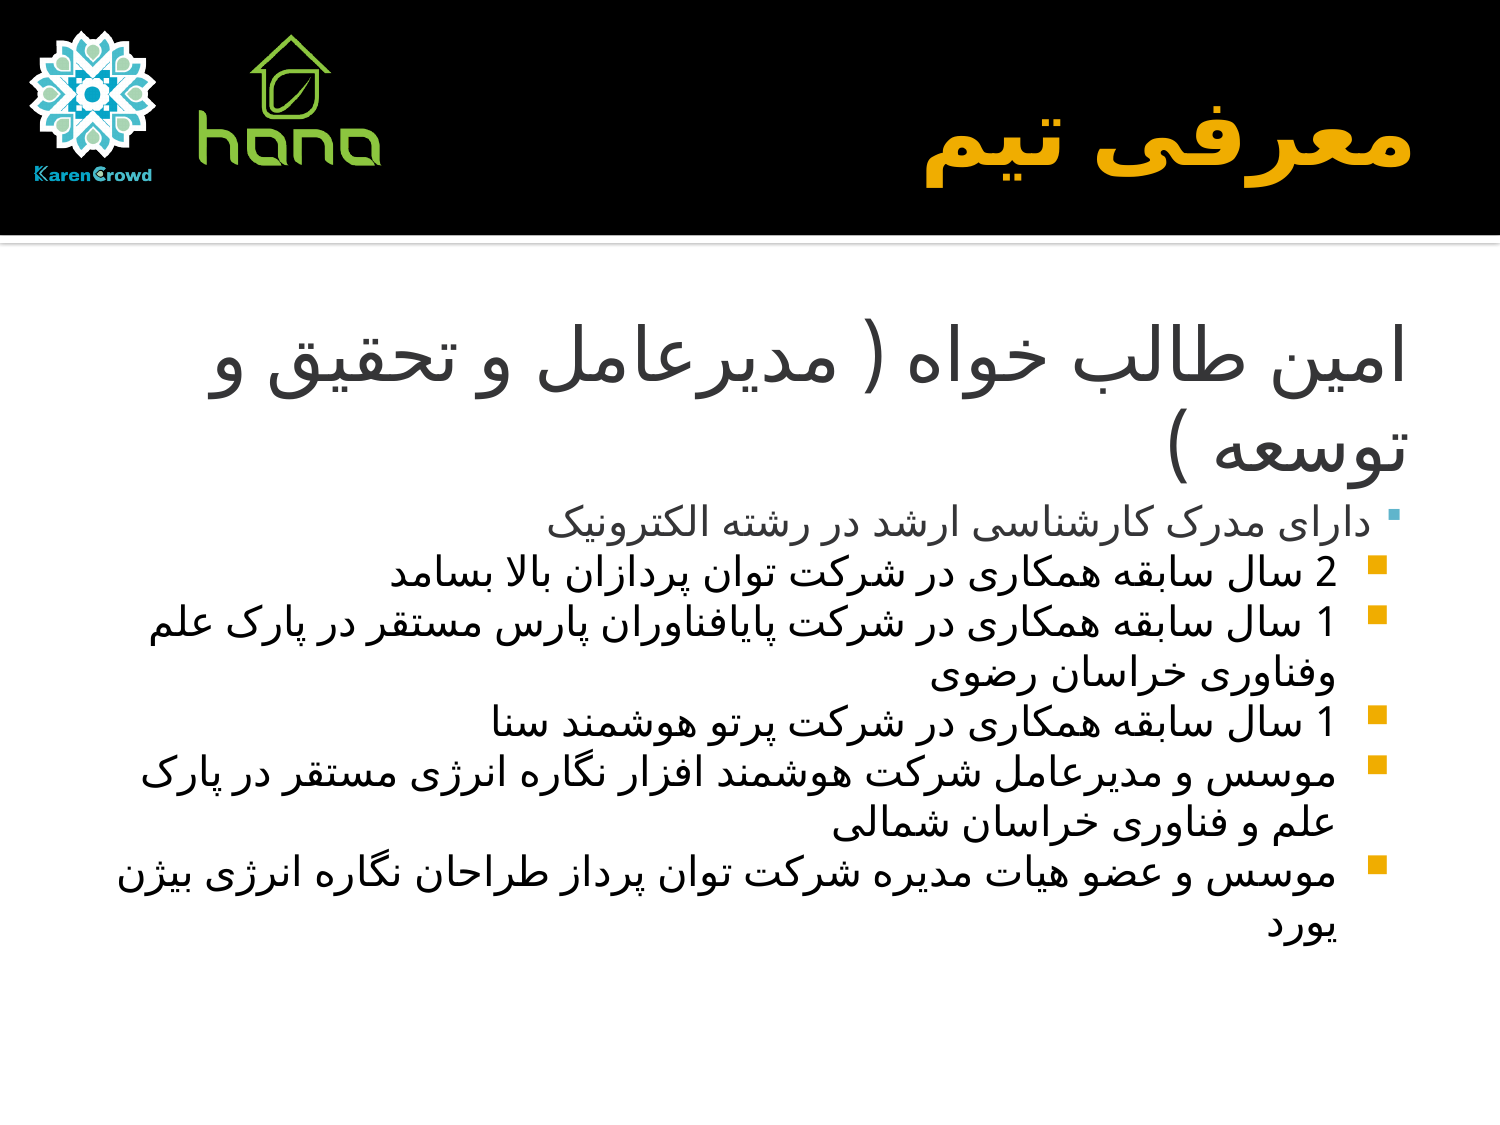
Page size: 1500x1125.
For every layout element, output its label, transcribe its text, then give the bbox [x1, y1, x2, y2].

list امین طالب خواه ( مدیرعامل و تحقیق و توسعه ) دارای مدرک کارشناسی ارشد در رشته الکترونیک 2 سال سابقه همکاری در شرکت توان پردازان بالا بسامد 1 سال سابقه همکاری در شرکت پایافناوران پارس مستقر در پارک علم وفناوری خراسان رضوی 1 سال سابقه همکاری در شرکت پرتو هوشمند سنا موسس و مدیرعامل شرکت هوشمند افزار نگاره انرژی مستقر در پارک علم و فناوری خراسان شمالی موسس و عضو هیات مدیره شرکت توان پرداز طراحان نگاره انرژی بیژن یورد [75, 291, 1425, 1050]
title معرفی تیم [75, 25, 1425, 231]
picture [0, 0, 396, 221]
